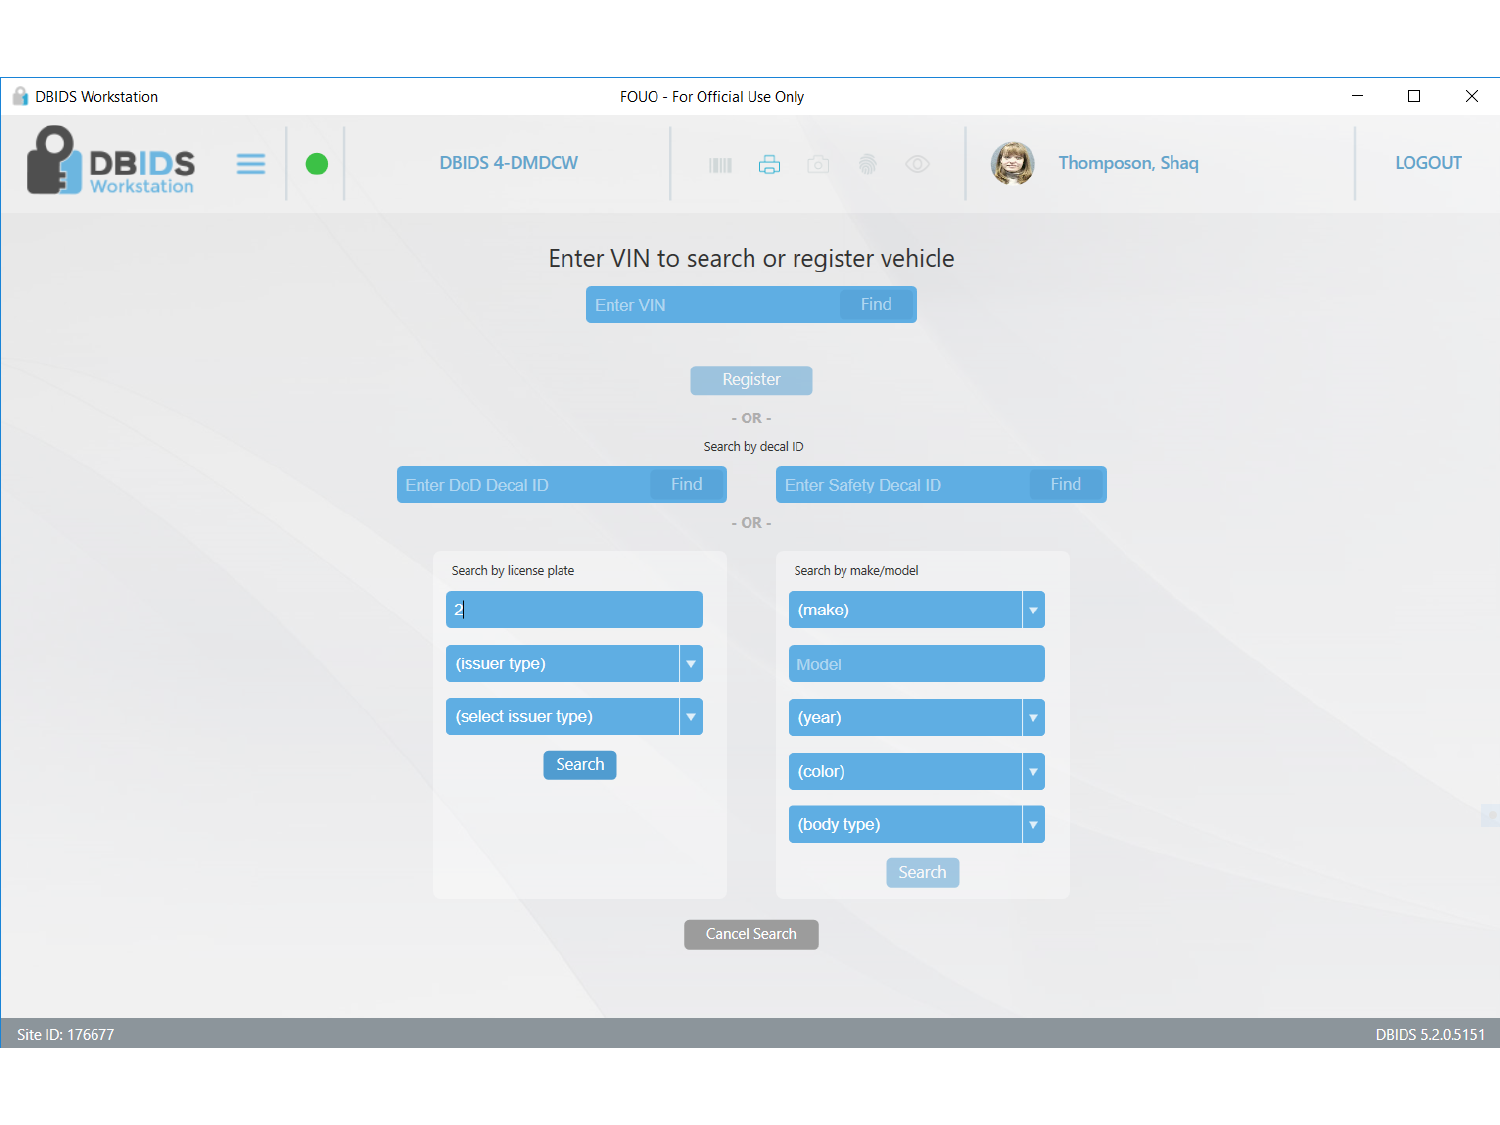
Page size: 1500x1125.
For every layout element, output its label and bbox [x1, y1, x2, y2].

picture [0, 77, 1500, 1048]
